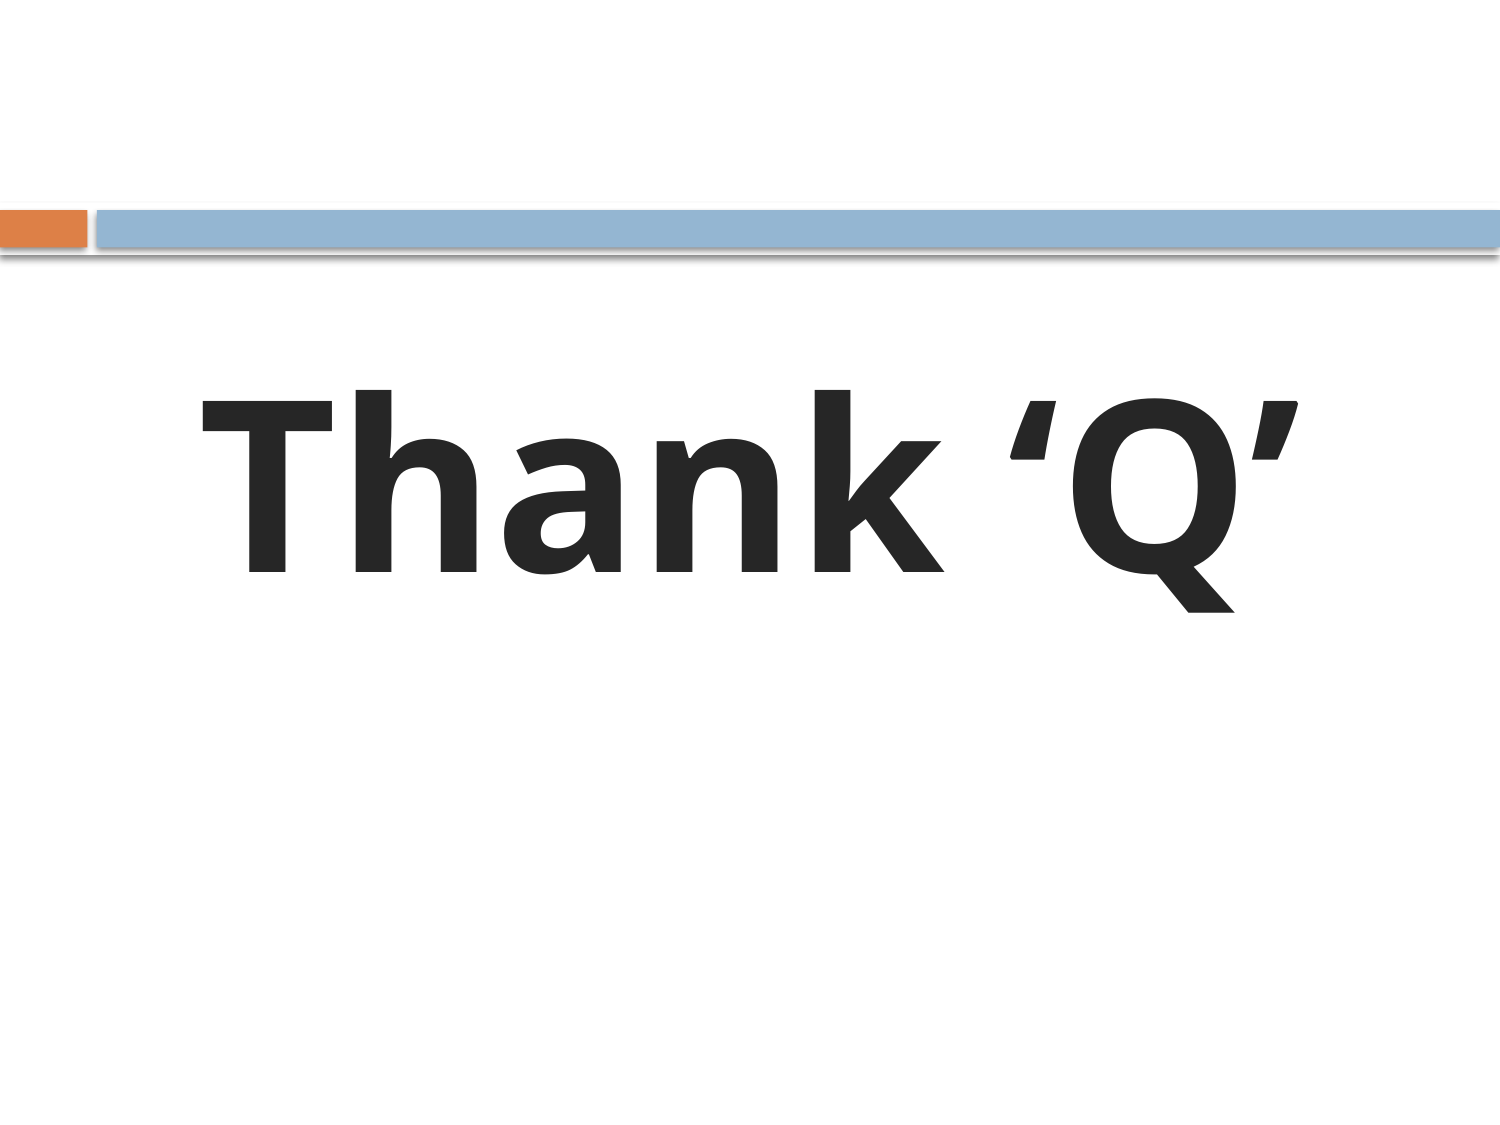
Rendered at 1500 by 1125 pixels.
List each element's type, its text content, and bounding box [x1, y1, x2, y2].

text_box Thank ‘Q’ [183, 324, 1317, 628]
